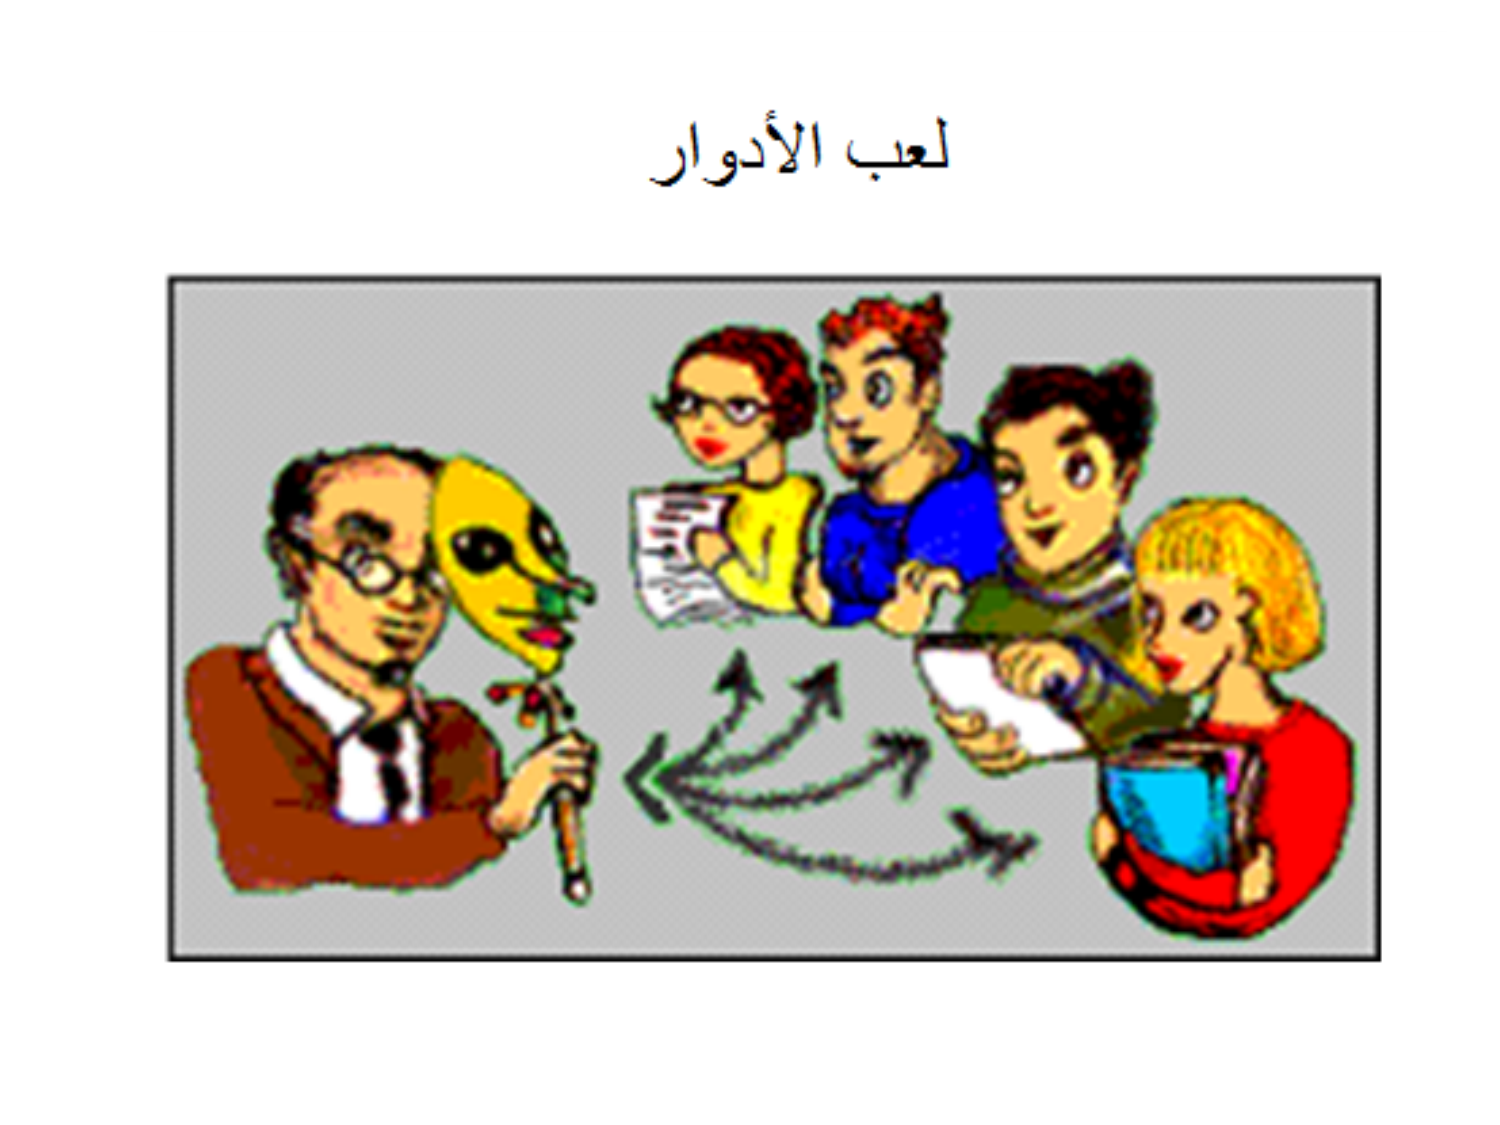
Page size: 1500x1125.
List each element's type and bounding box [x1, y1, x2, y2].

picture [147, 30, 1448, 1006]
